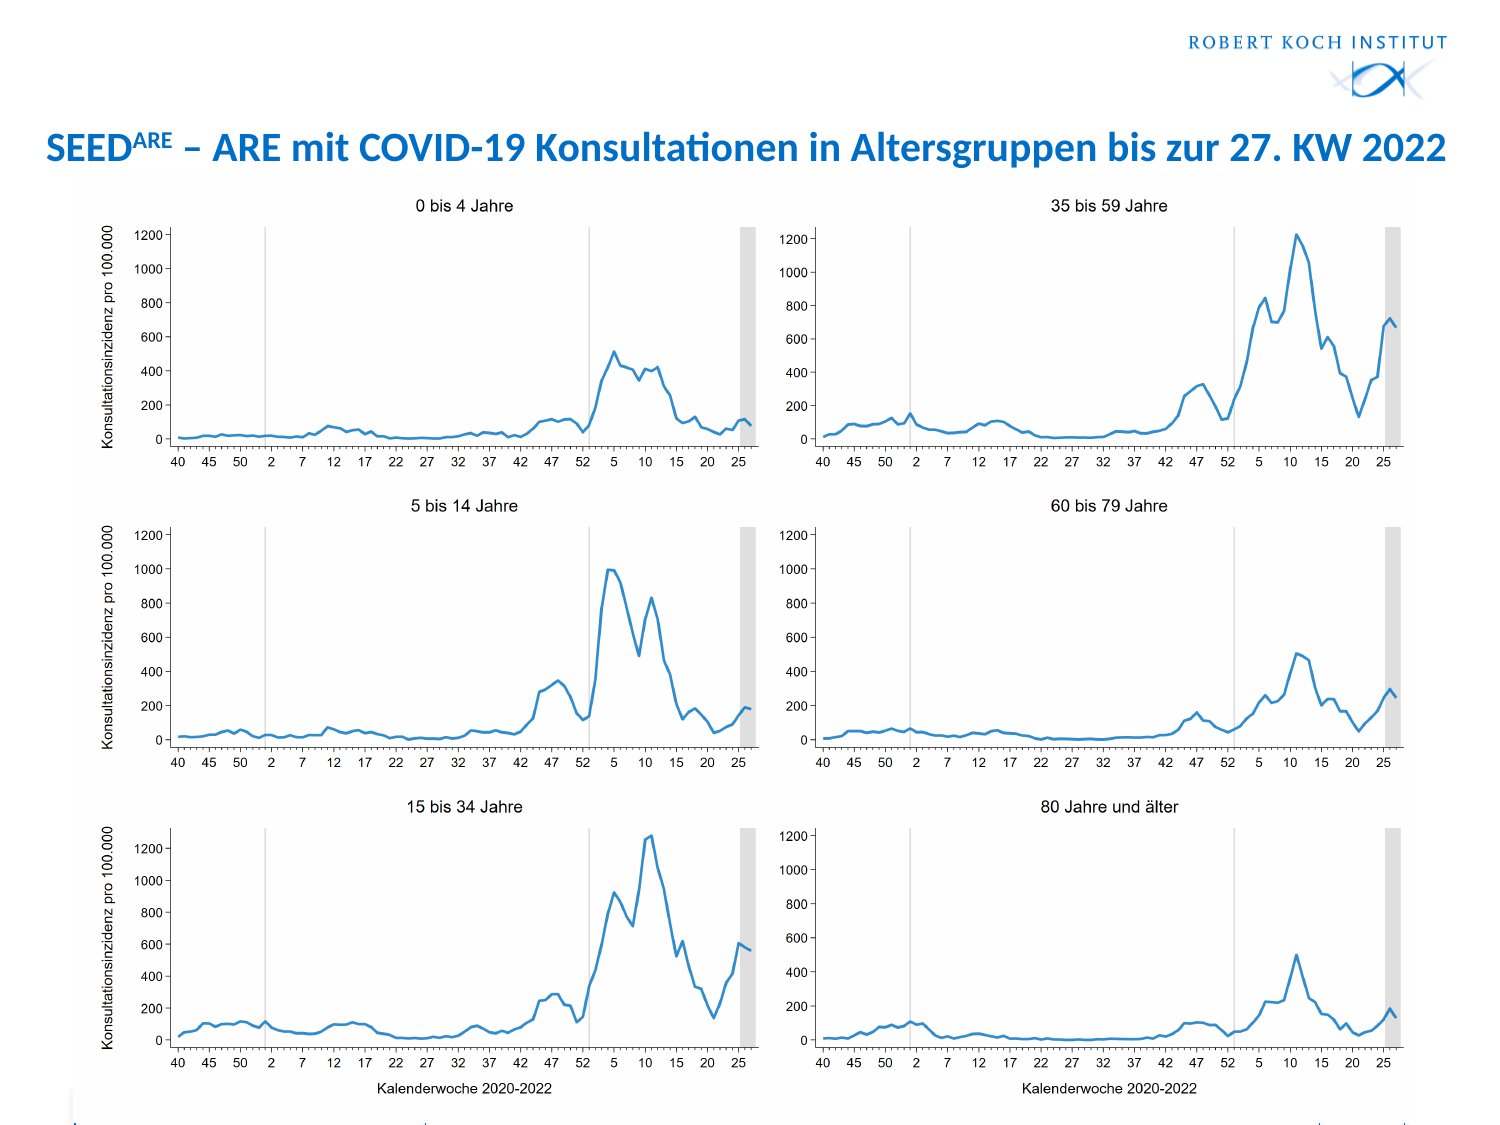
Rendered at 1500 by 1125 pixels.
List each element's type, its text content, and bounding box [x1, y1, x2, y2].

title SEEDARE – ARE mit COVID-19 Konsultationen in Altersgruppen bis zur 27. KW 2022 [46, 119, 1461, 171]
picture [1182, 29, 1454, 109]
picture [73, 172, 1416, 1124]
